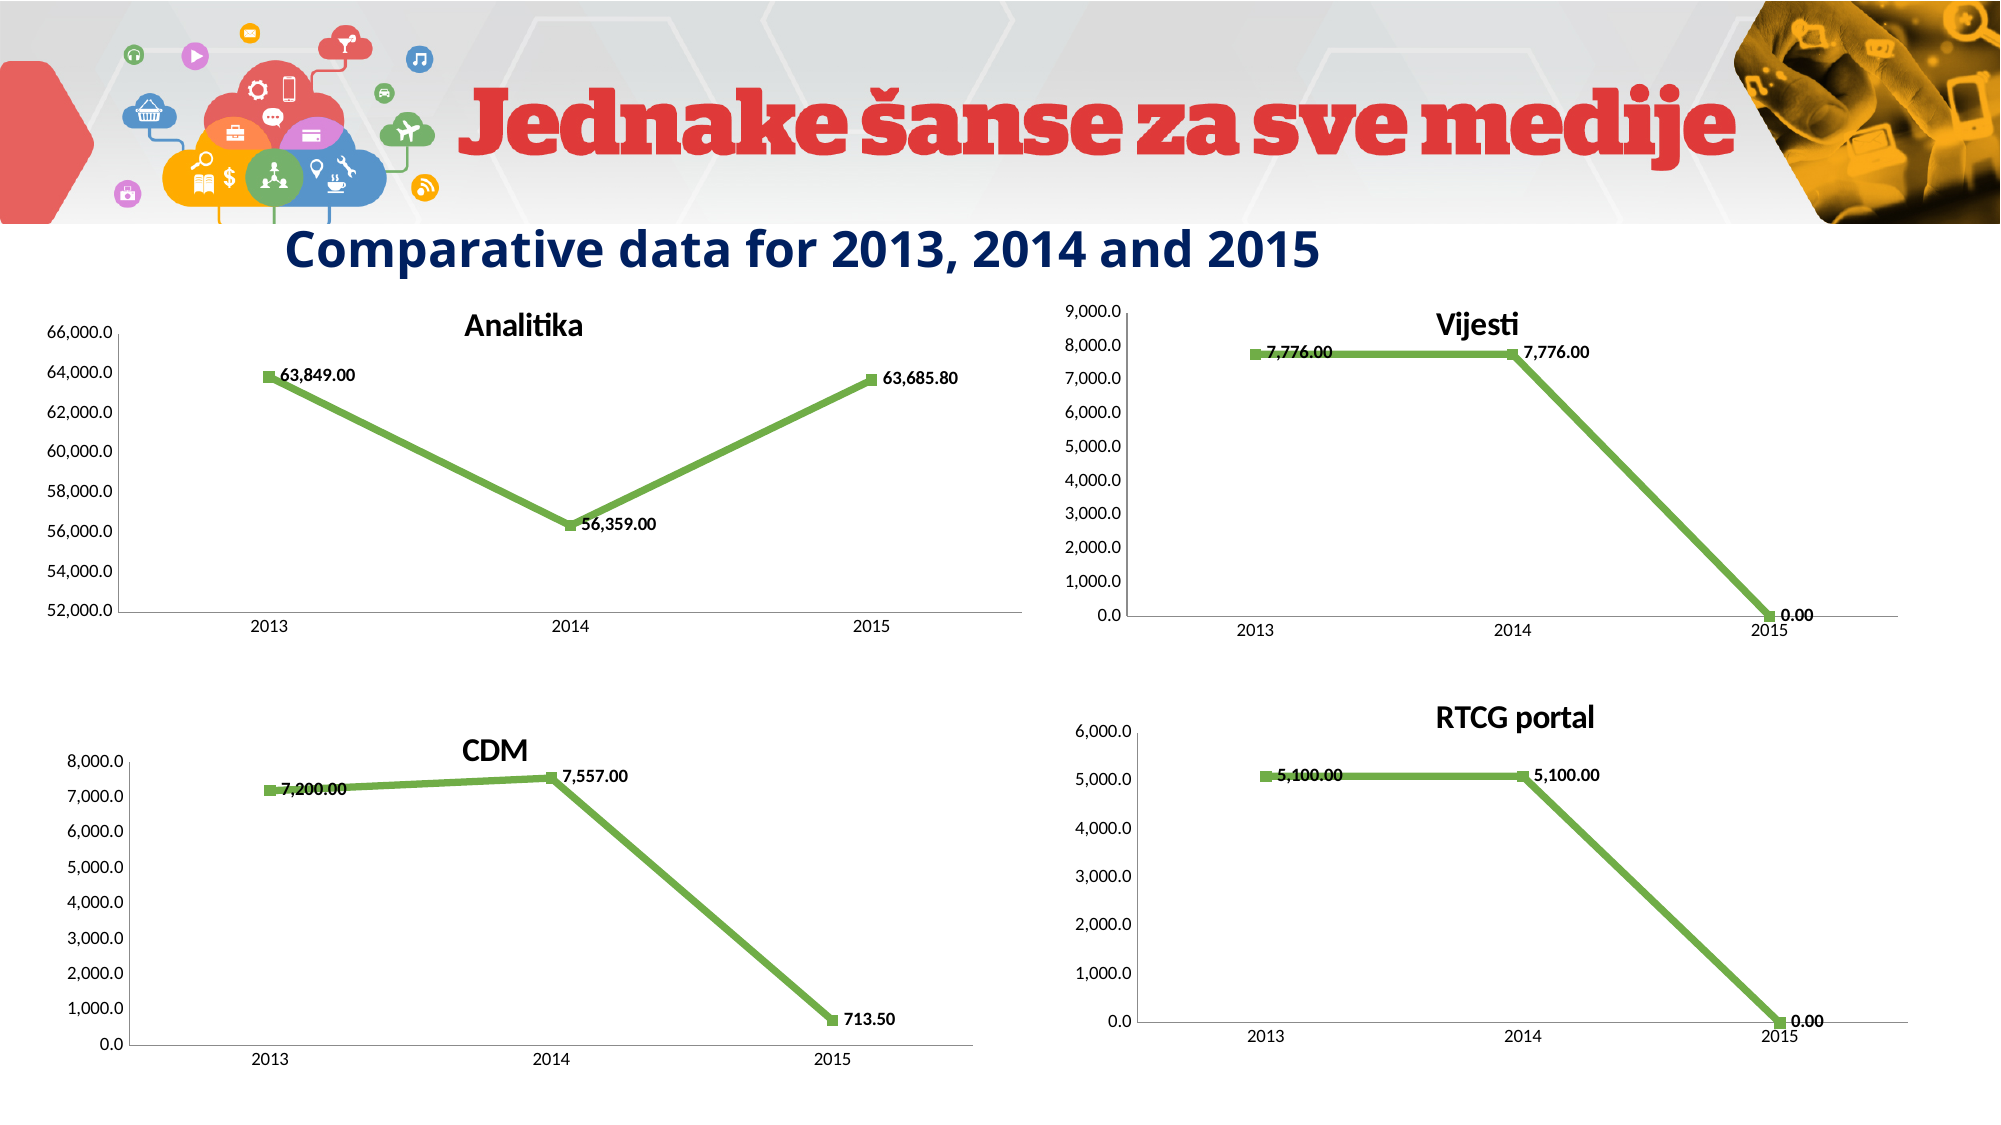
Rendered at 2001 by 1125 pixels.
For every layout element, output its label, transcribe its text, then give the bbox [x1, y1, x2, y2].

text_box Comparative data for 2013, 2014 and 2015 [0, 224, 1644, 286]
picture [0, 1, 2000, 224]
chart [18, 714, 998, 1086]
chart [0, 286, 1925, 1061]
